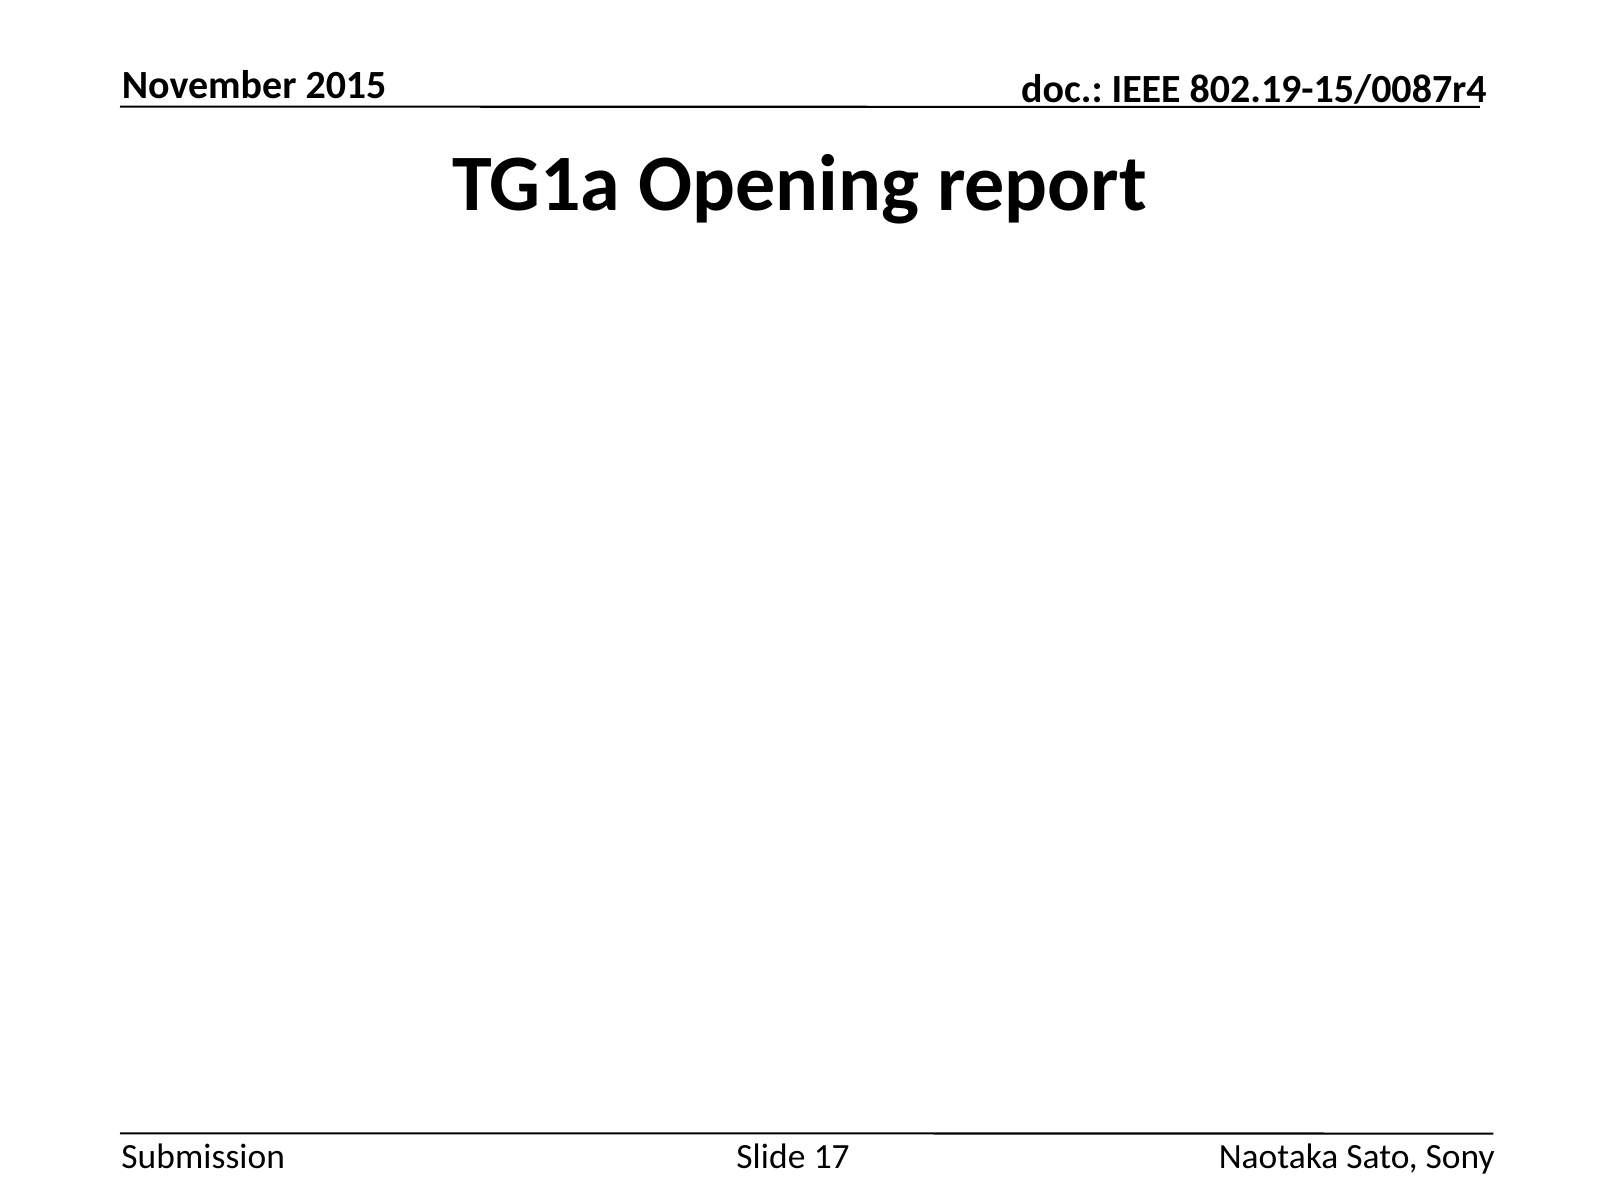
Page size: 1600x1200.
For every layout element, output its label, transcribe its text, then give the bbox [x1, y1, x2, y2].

slide_number Slide 17 [733, 1132, 854, 1197]
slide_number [121, 58, 451, 107]
title TG1a Opening report [119, 119, 1480, 238]
footer Naotaka Sato, Sony [937, 1132, 1495, 1174]
